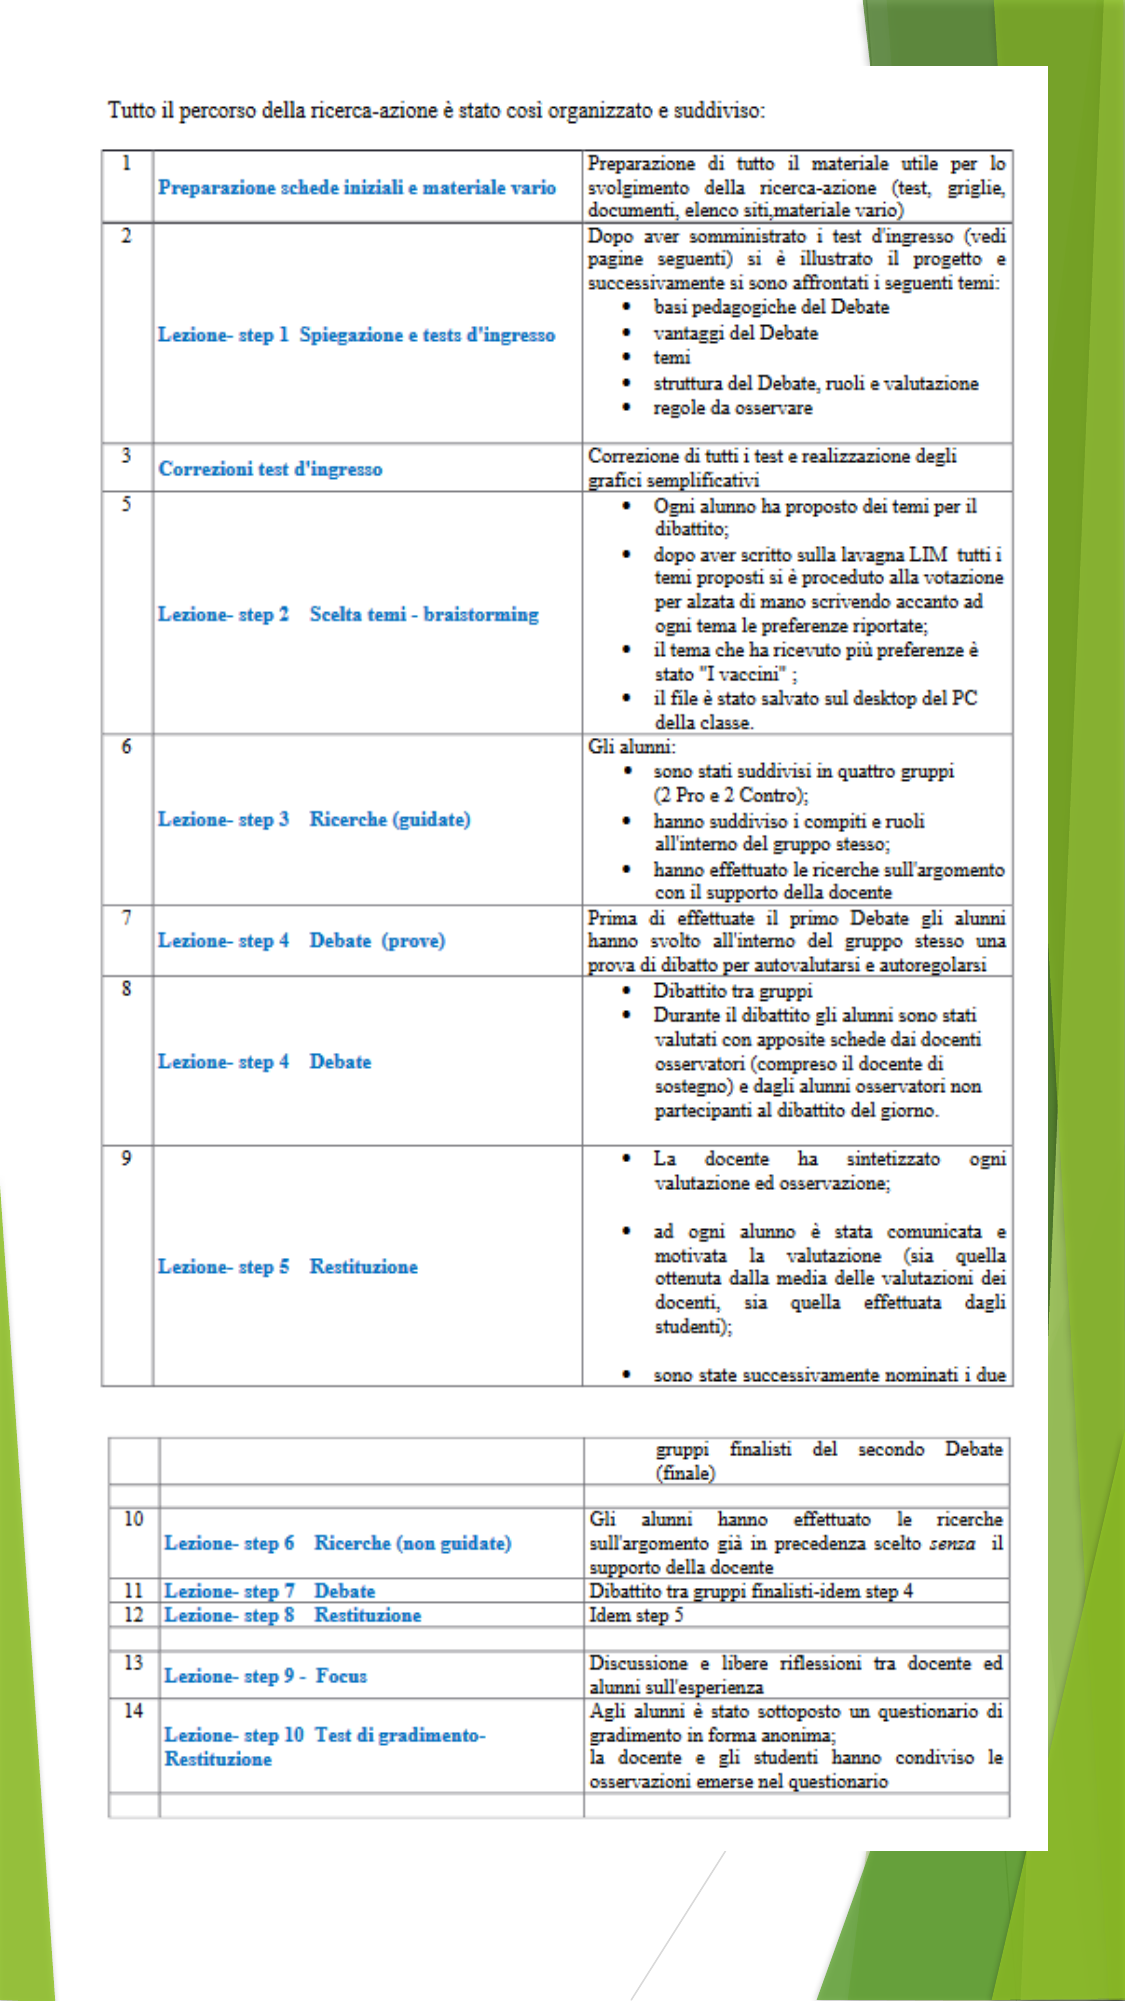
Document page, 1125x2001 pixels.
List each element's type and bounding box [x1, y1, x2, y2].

picture [74, 66, 1048, 1851]
